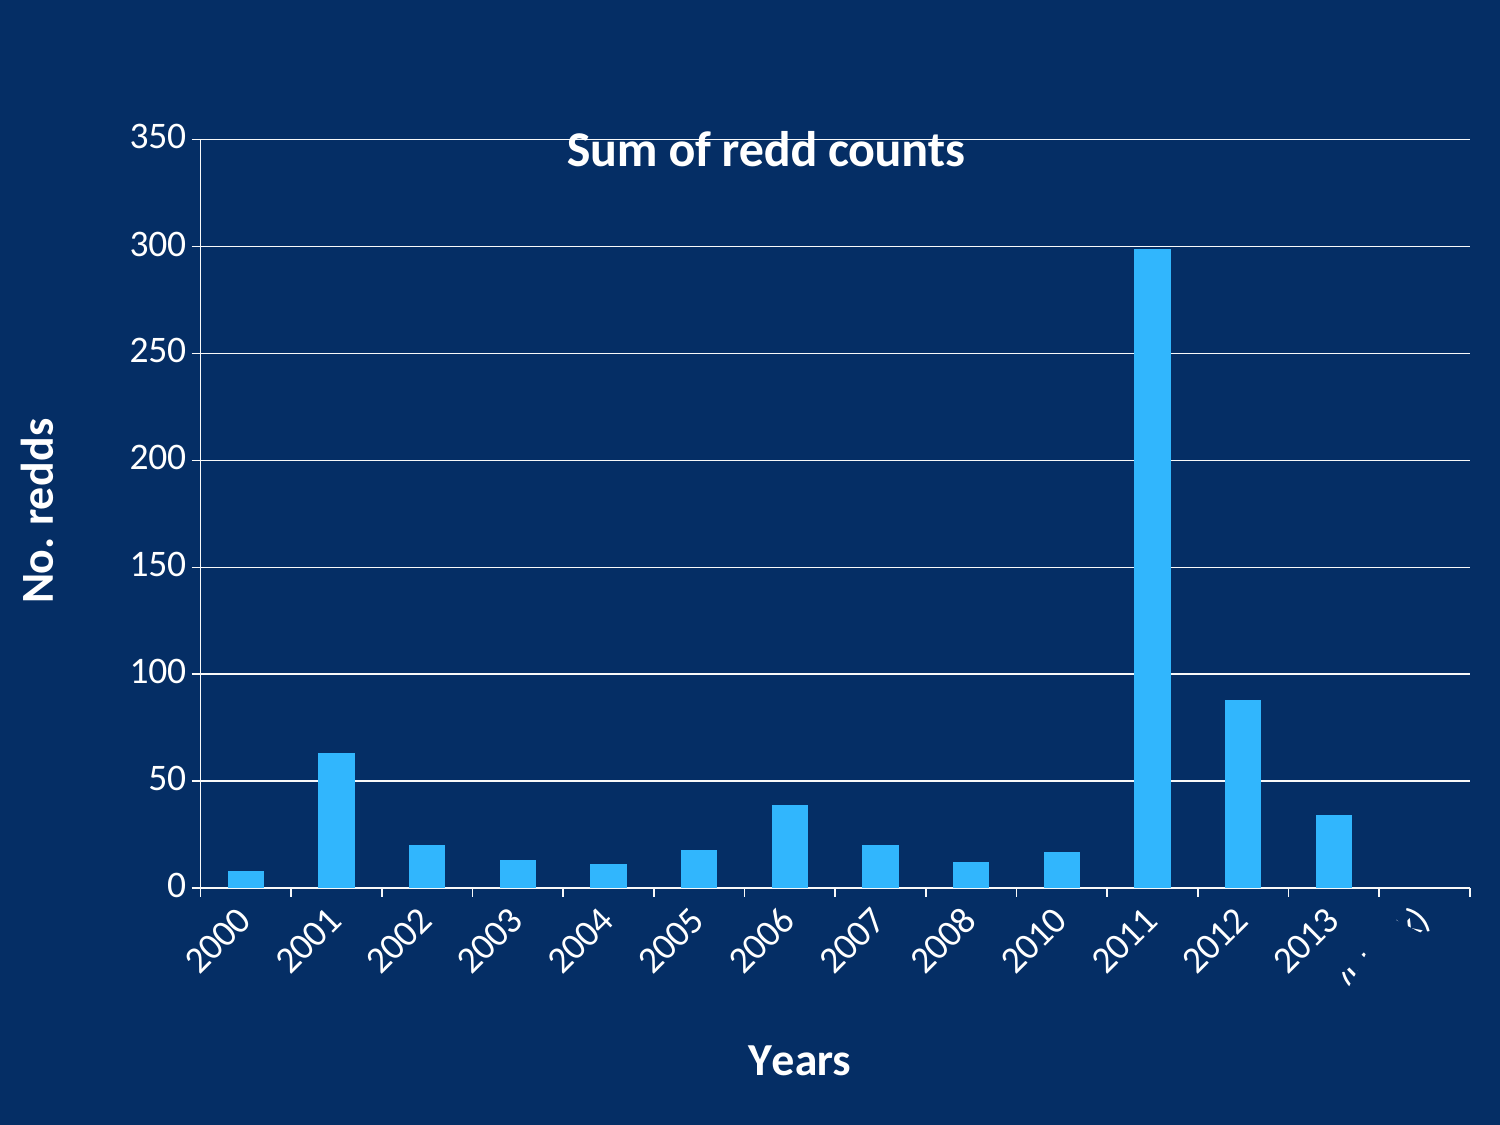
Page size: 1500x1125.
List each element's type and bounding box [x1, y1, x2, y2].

chart [0, 0, 1500, 1125]
